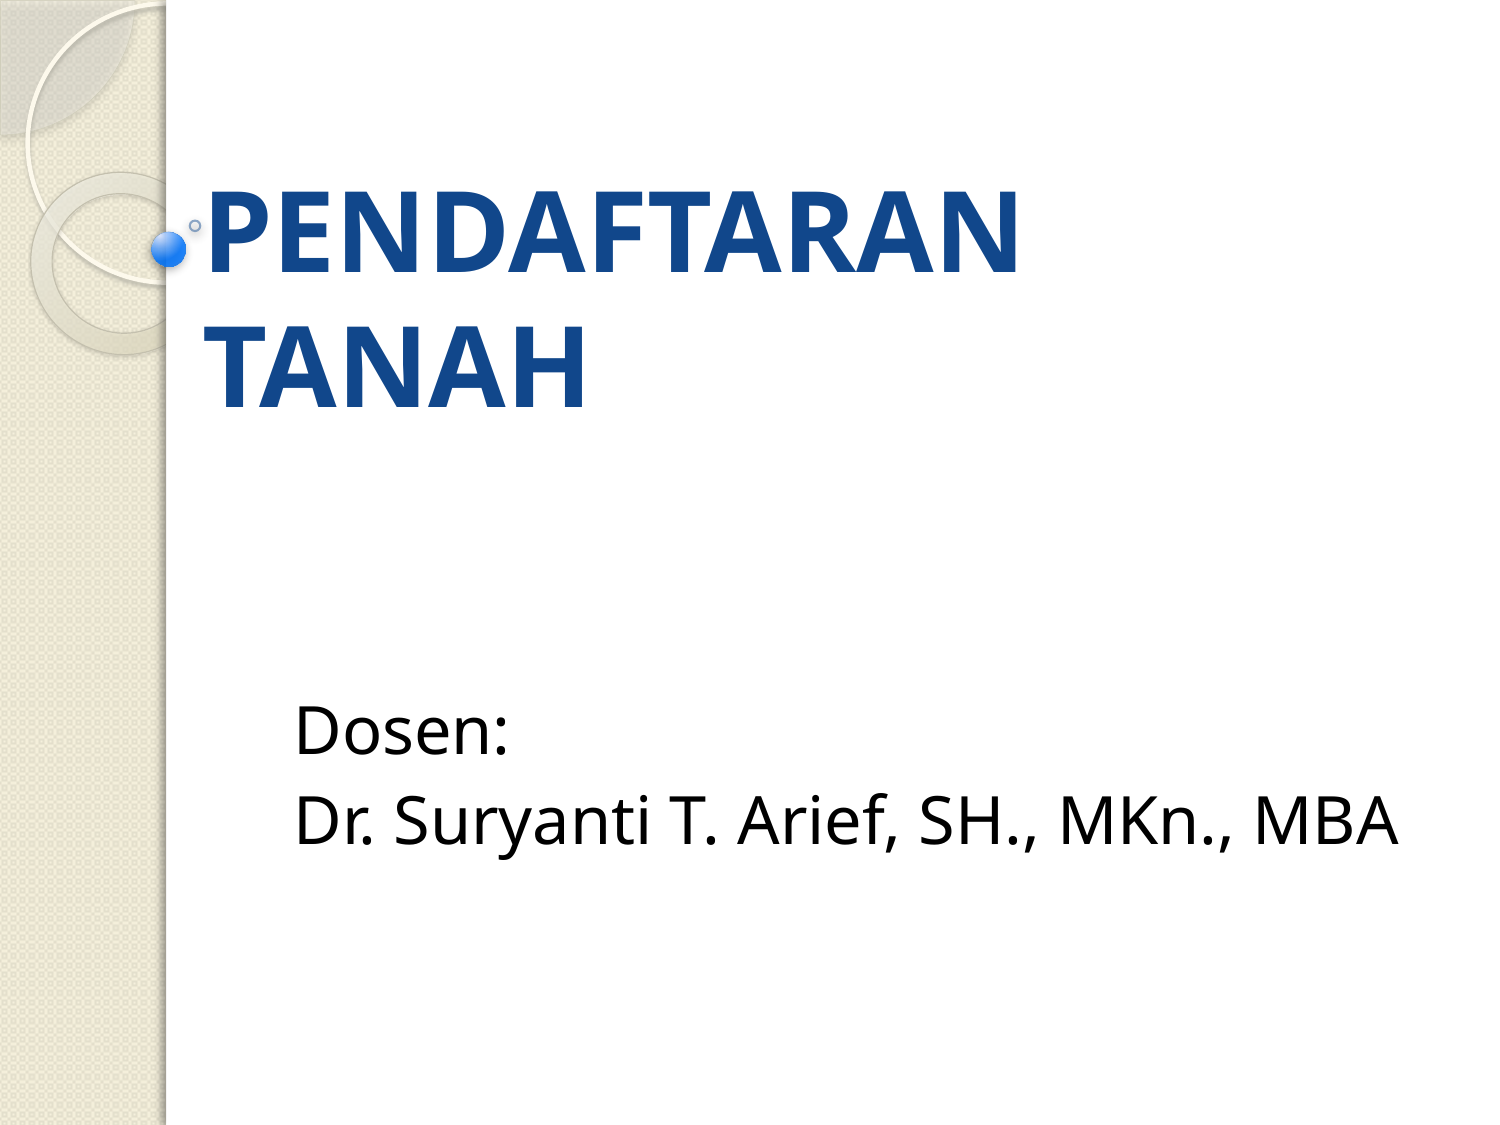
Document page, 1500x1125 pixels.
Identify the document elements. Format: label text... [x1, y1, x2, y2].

subtitle Dosen: Dr. Suryanti T. Arief, SH., MKn., MBA [275, 687, 1438, 900]
title PENDAFTARAN TANAH [187, 187, 1388, 438]
